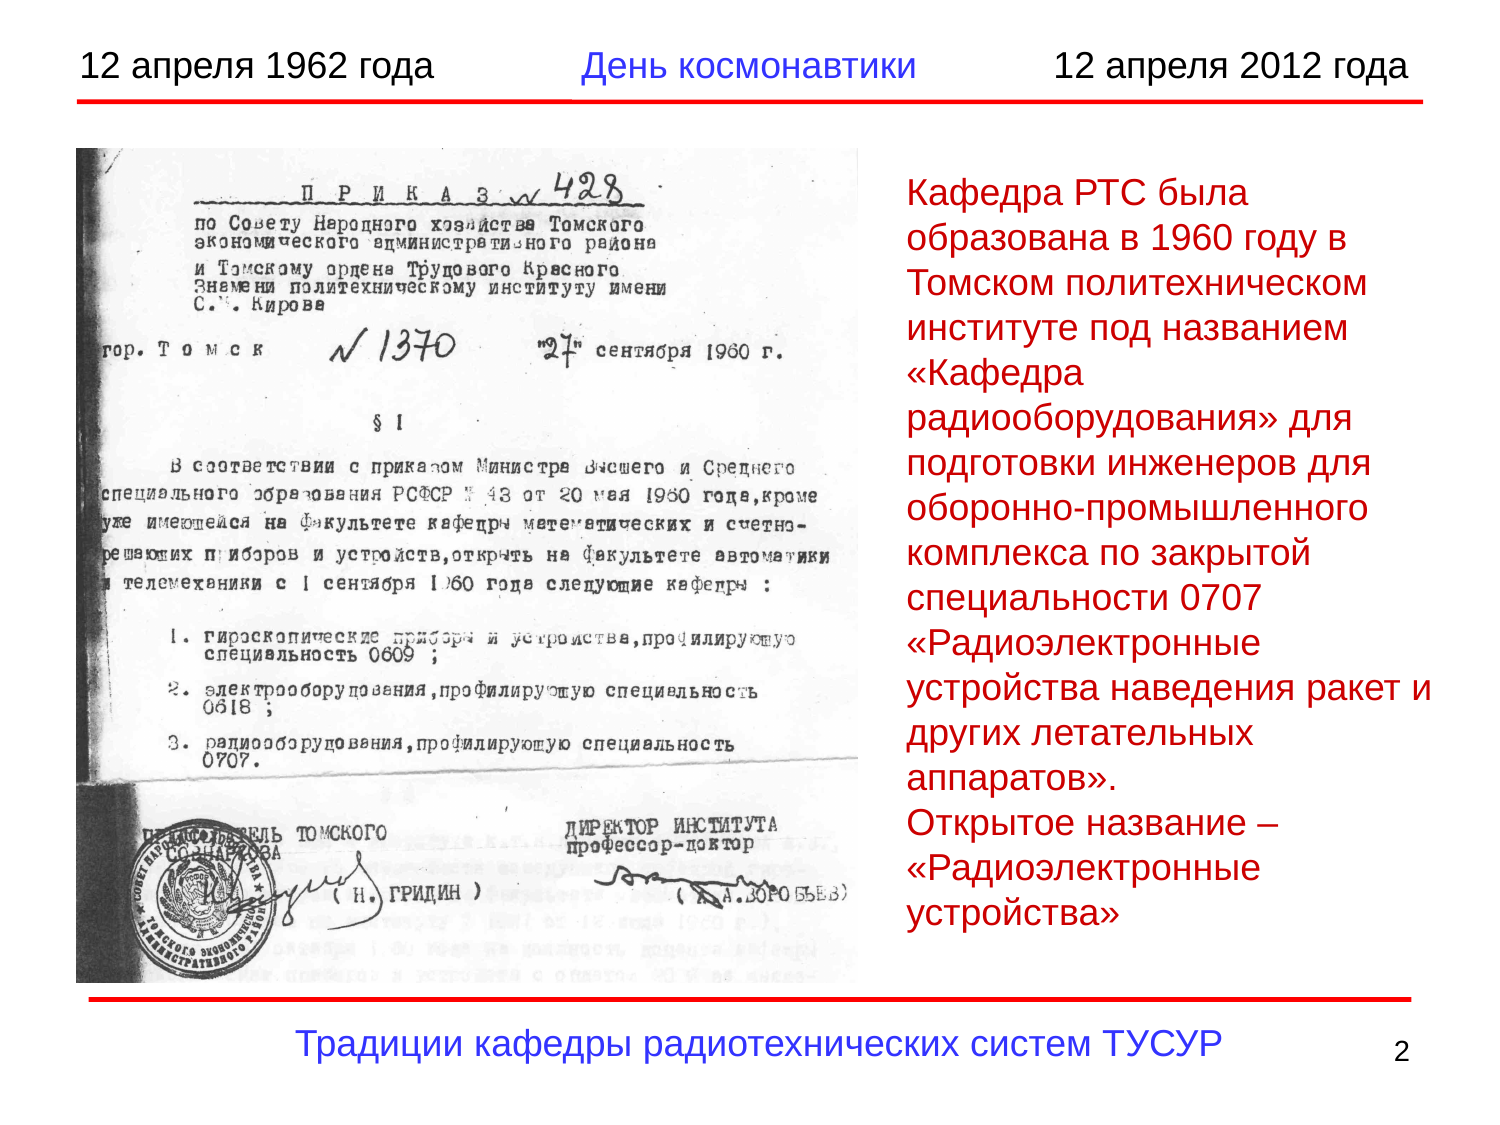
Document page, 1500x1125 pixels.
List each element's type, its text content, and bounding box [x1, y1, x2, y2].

text_box Традиции кафедры радиотехнических систем ТУСУР [280, 1011, 1240, 1072]
picture [76, 148, 858, 983]
text_box 12 апреля 1962 года День космонавтики 12 апреля 2012 года [64, 34, 1424, 114]
slide_number 2 [1074, 1024, 1425, 1103]
text_box Кафедра РТС была образована в 1960 году в Томском политехническом институте под названием «Кафедра радиооборудования» для подготовки инженеров для оборонно-промышленного комплекса по закрытой специальности 0707 «Радиоэлектронные устройства наведения ракет и других летательных аппаратов». Открытое название – «Радиоэлектронные устройства» [891, 160, 1463, 941]
